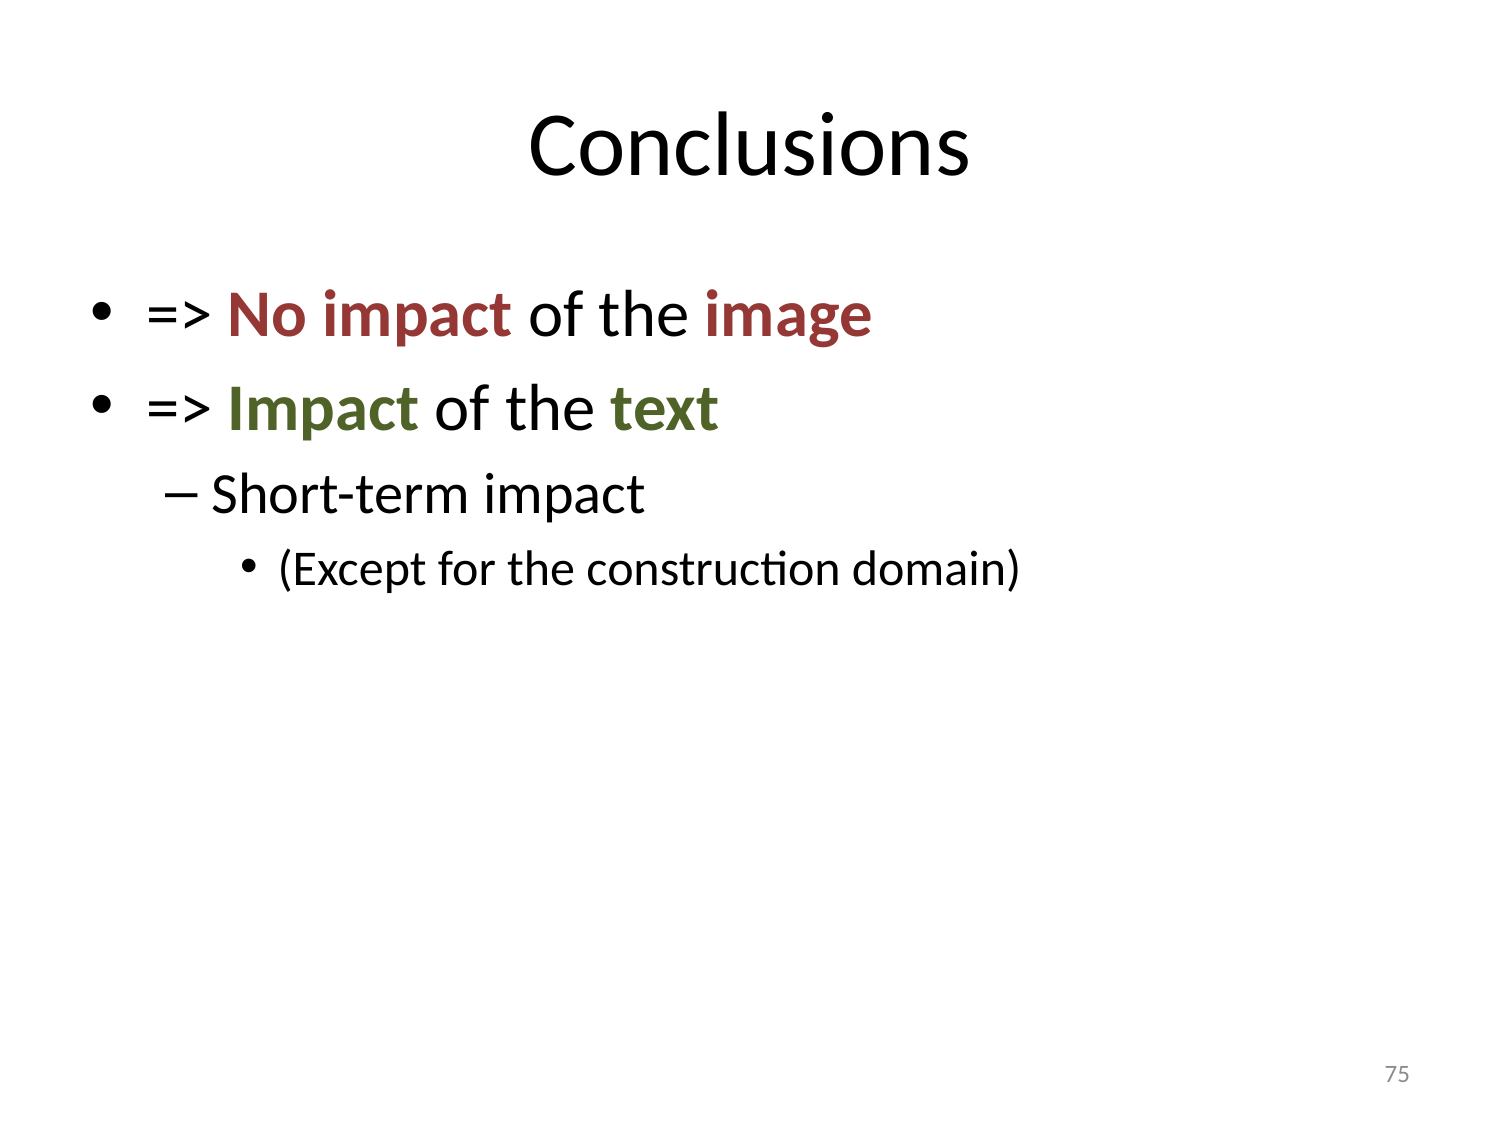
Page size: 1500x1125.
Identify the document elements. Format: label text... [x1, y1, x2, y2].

list => No impact of the image => Impact of the text Short-term impact (Except for the construction domain) [75, 262, 1425, 1005]
title Conclusions [75, 45, 1425, 233]
slide_number 75 [1074, 1042, 1425, 1103]
